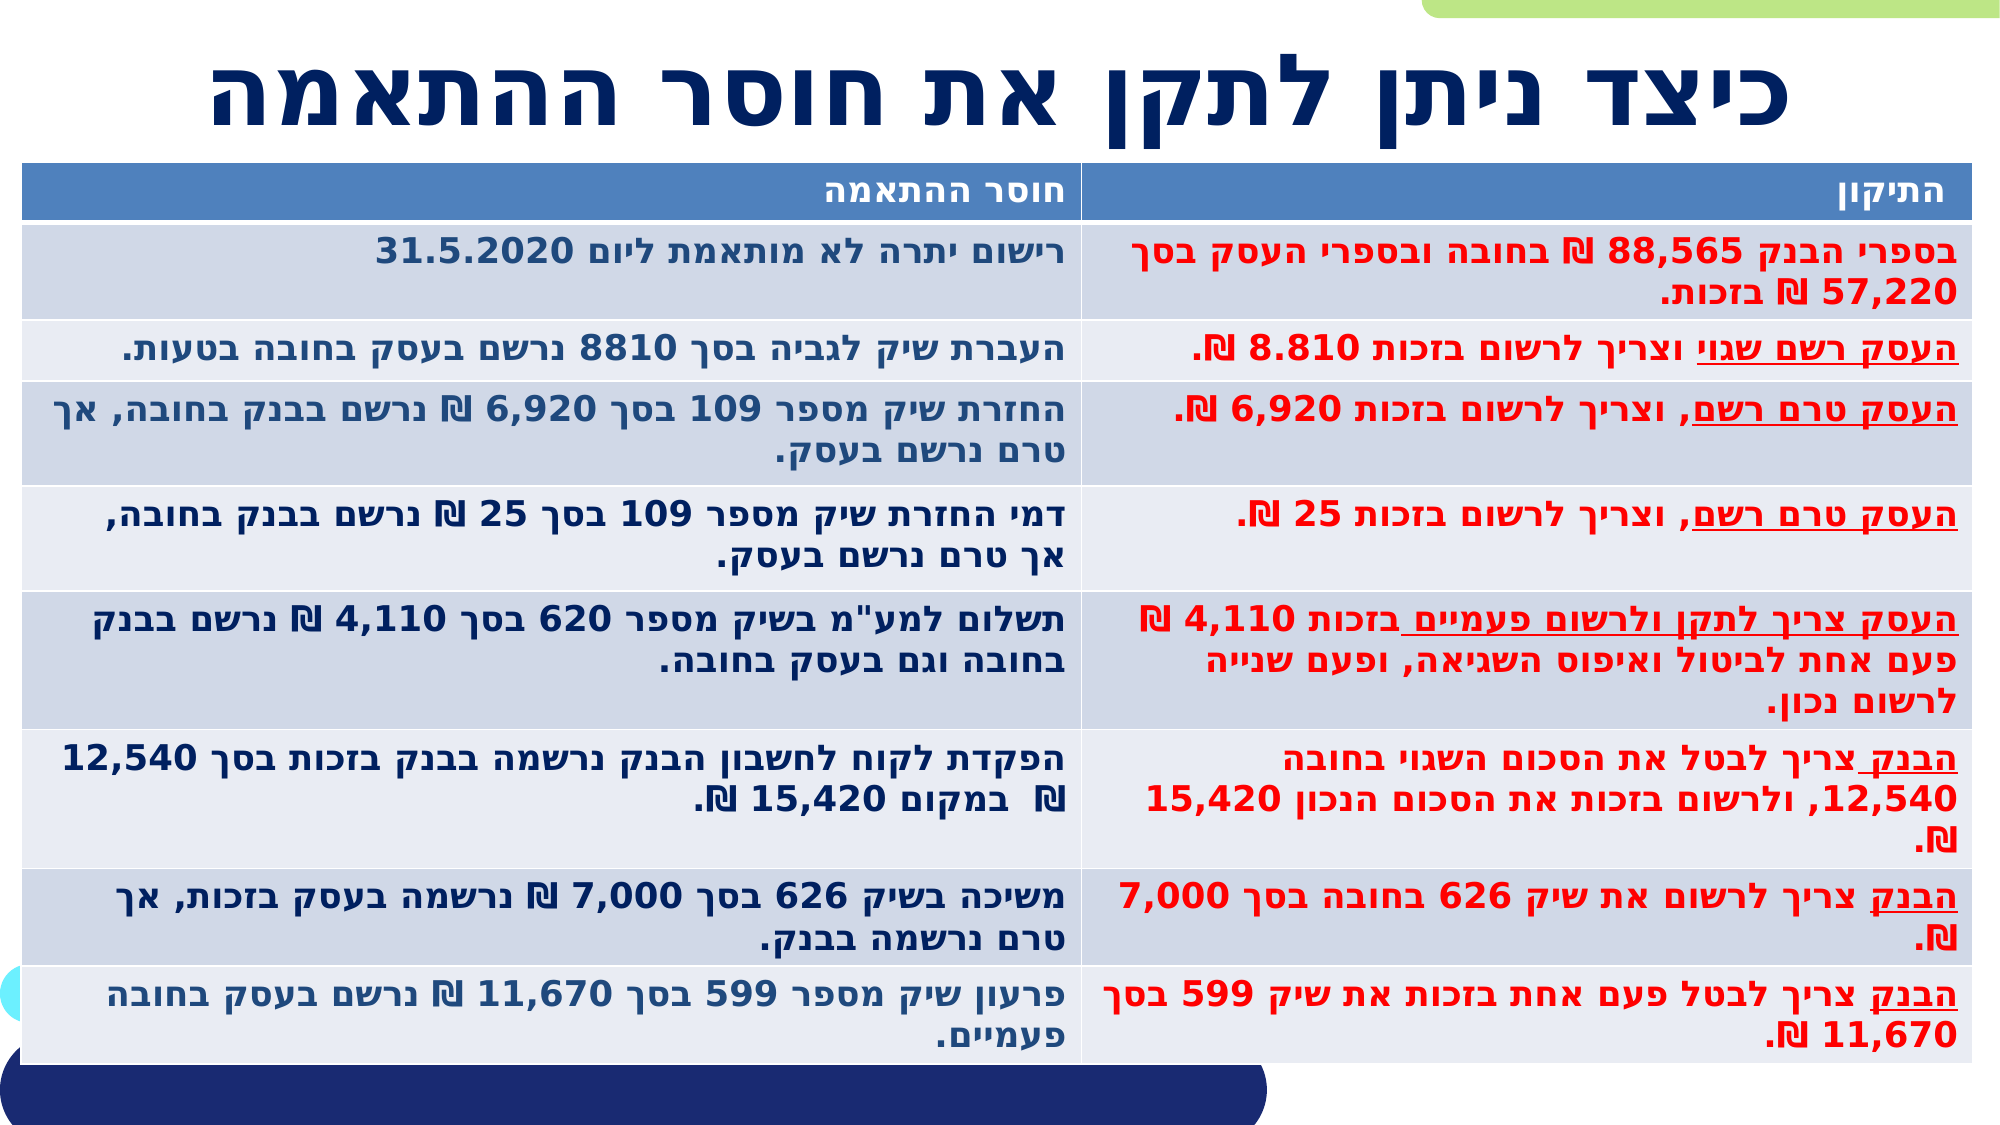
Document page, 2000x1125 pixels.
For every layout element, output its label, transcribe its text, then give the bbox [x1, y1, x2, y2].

table_header חוסר ההתאמה [22, 163, 1081, 220]
table_cell משיכה בשיק 626 בסך 7,000 ₪ נרשמה בעסק בזכות, אך טרם נרשמה בבנק. [22, 869, 1081, 965]
table_cell העסק צריך לתקן ולרשום פעמיים בזכות 4,110 ₪ פעם אחת לביטול ואיפוס השגיאה, ופעם שנייה לרשום נכון. [1082, 592, 1972, 729]
table_cell הפקדת לקוח לחשבון הבנק נרשמה בבנק בזכות בסך 12,540 ₪ במקום 15,420 ₪. [22, 730, 1081, 868]
table_cell העסק טרם רשם, וצריך לרשום בזכות 6,920 ₪. [1082, 382, 1972, 485]
table_cell העסק טרם רשם, וצריך לרשום בזכות 25 ₪. [1082, 487, 1972, 590]
table_cell דמי החזרת שיק מספר 109 בסך 25 ₪ נרשם בבנק בחובה, אך טרם נרשם בעסק. [22, 487, 1081, 590]
table_cell הבנק צריך לרשום את שיק 626 בחובה בסך 7,000 ₪. [1082, 869, 1972, 965]
table_cell העסק רשם שגוי וצריך לרשום בזכות 8.810 ₪. [1082, 321, 1972, 380]
table_cell הבנק צריך לבטל פעם אחת בזכות את שיק 599 בסך 11,670 ₪. [1082, 967, 1972, 1063]
table_header התיקון [1082, 163, 1972, 220]
table_cell העברת שיק לגביה בסך 8810 נרשם בעסק בחובה בטעות. [22, 321, 1081, 380]
title כיצד ניתן לתקן את חוסר ההתאמה [84, 85, 1916, 161]
table_cell תשלום למע"מ בשיק מספר 620 בסך 4,110 ₪ נרשם בבנק בחובה וגם בעסק בחובה. [22, 592, 1081, 729]
table_cell רישום יתרה לא מותאמת ליום 31.5.2020 [22, 225, 1081, 319]
table_cell הבנק צריך לבטל את הסכום השגוי בחובה 12,540, ולרשום בזכות את הסכום הנכון 15,420 ₪. [1082, 730, 1972, 868]
table_cell בספרי הבנק 88,565 ₪ בחובה ובספרי העסק בסך 57,220 ₪ בזכות. [1082, 225, 1972, 319]
table_cell החזרת שיק מספר 109 בסך 6,920 ₪ נרשם בבנק בחובה, אך טרם נרשם בעסק. [22, 382, 1081, 485]
table_cell פרעון שיק מספר 599 בסך 11,670 ₪ נרשם בעסק בחובה פעמיים. [22, 967, 1081, 1063]
